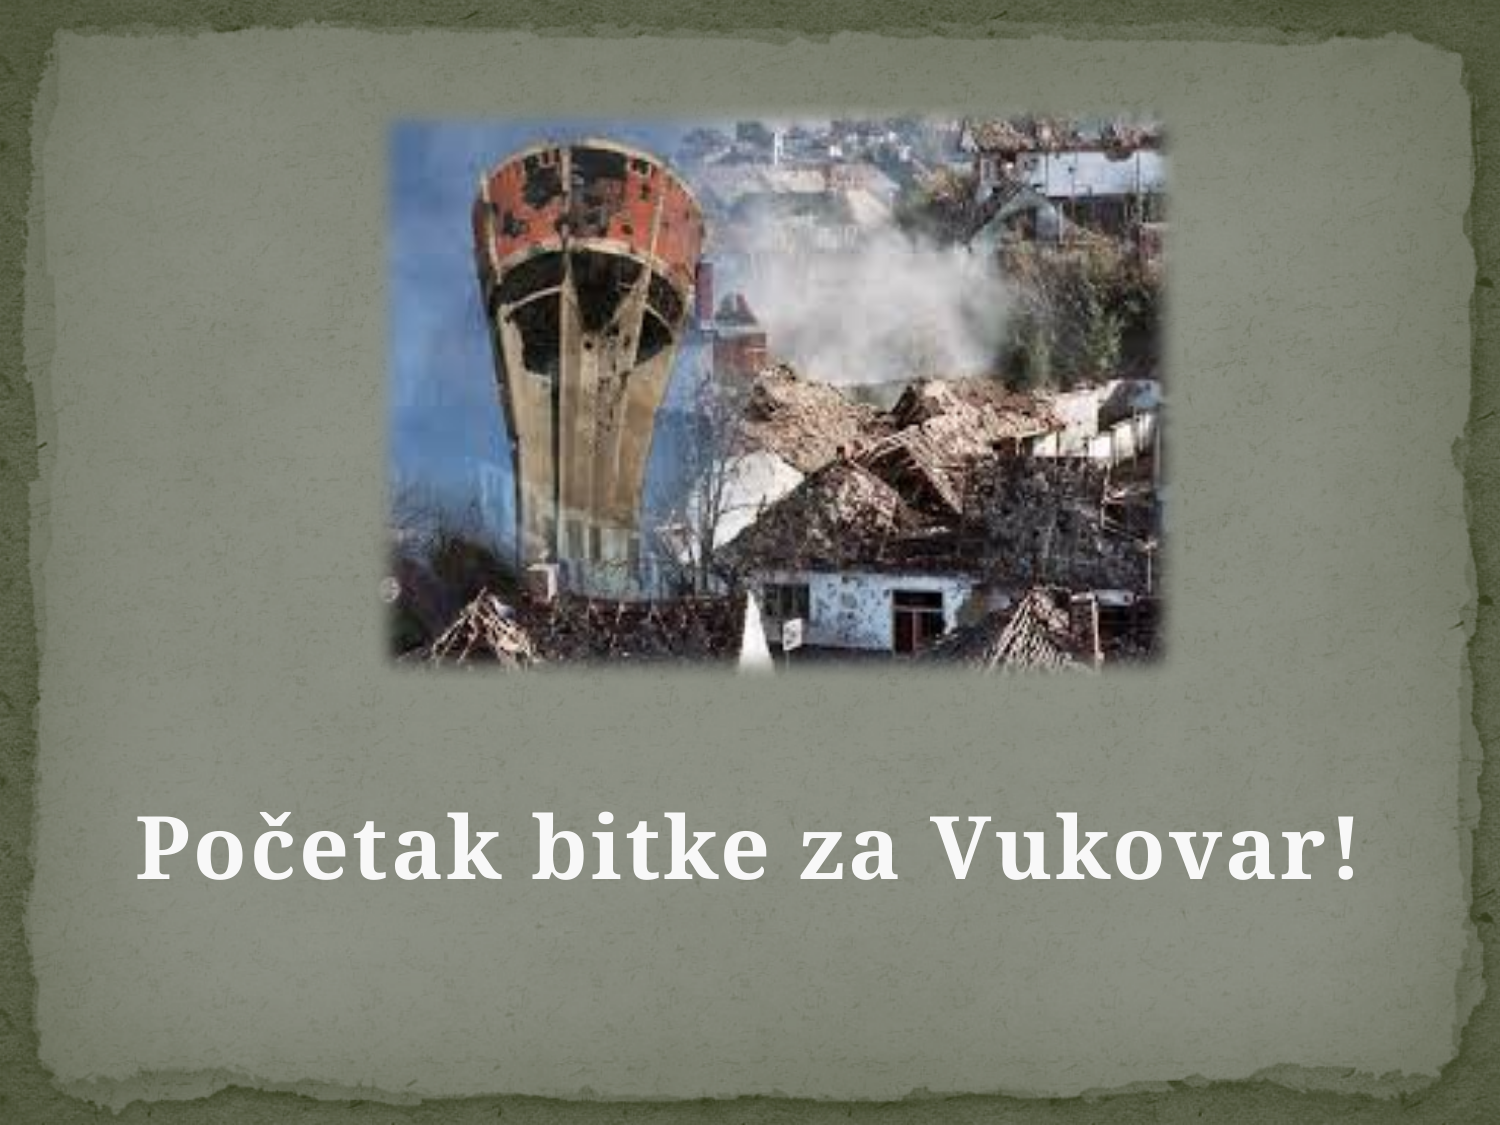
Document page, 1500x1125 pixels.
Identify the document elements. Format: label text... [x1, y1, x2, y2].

title Početak bitke za Vukovar! [74, 137, 1425, 905]
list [373, 104, 1180, 681]
